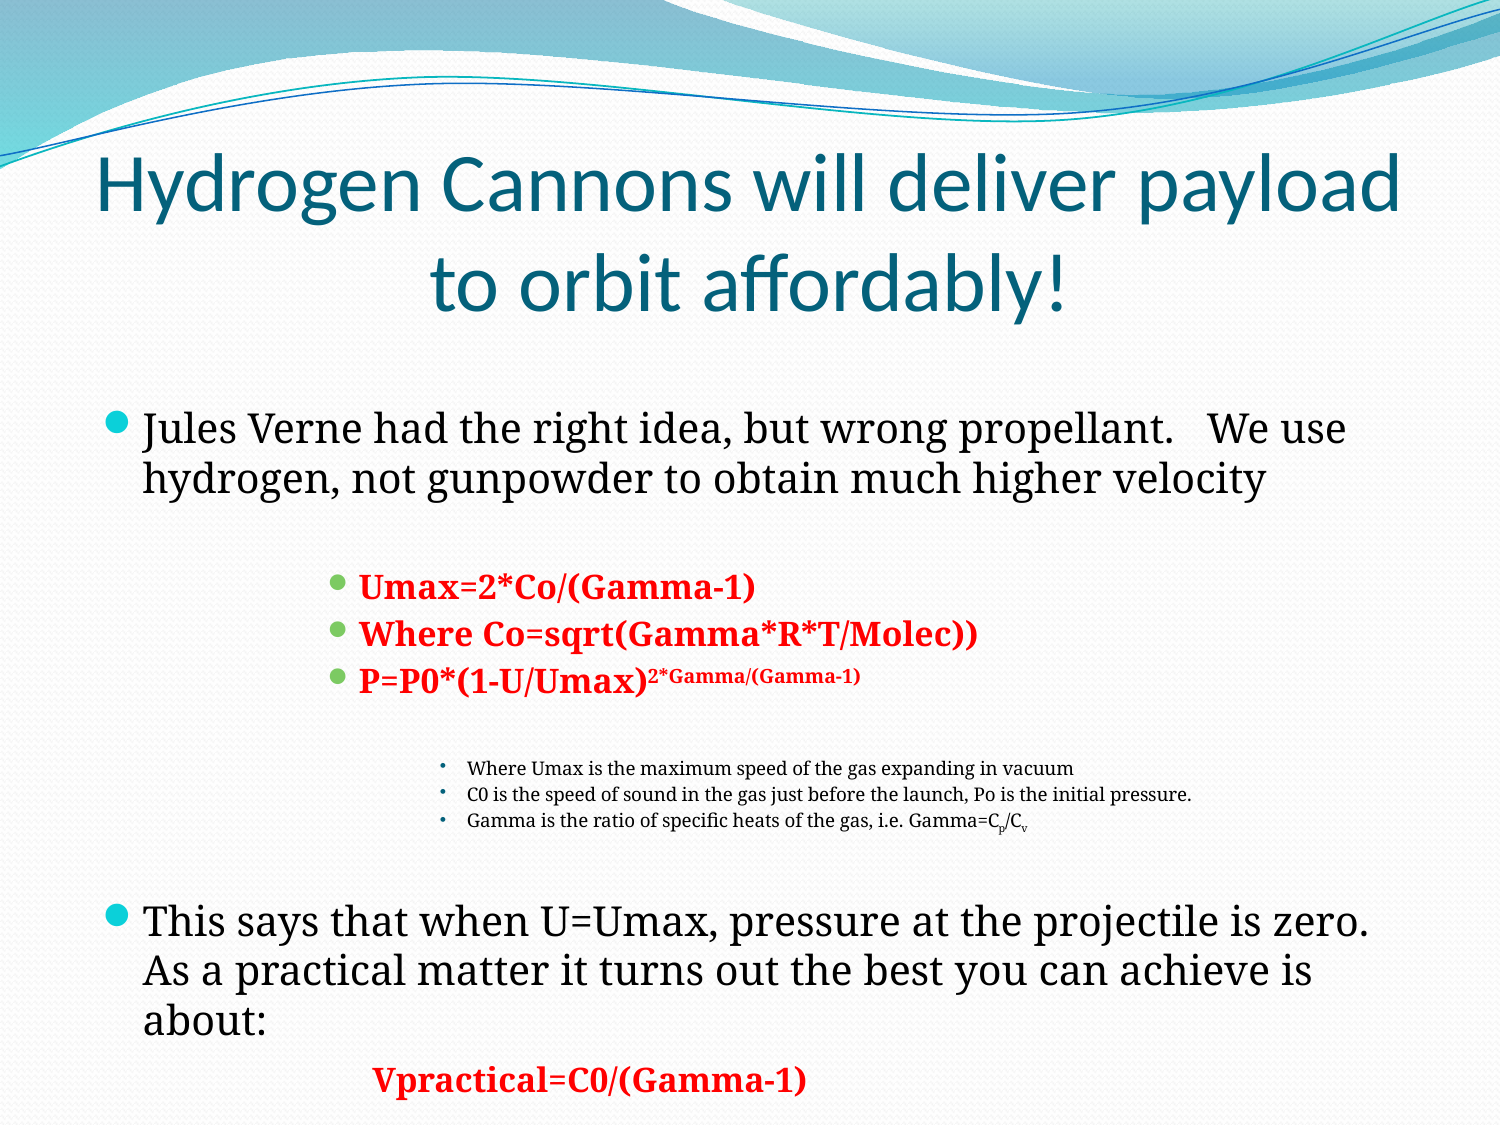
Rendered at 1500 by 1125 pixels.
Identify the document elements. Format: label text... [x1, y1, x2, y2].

title Hydrogen Cannons will deliver payload to orbit affordably! [75, 112, 1425, 328]
list Jules Verne had the right idea, but wrong propellant. We use hydrogen, not gunpowder to obtain much higher velocity Umax=2*Co/(Gamma-1) Where Co=sqrt(Gamma*R*T/Molec)) P=P0*(1-U/Umax)2*Gamma/(Gamma-1) Where Umax is the maximum speed of the gas expanding in vacuum C0 is the speed of sound in the gas just before the launch, Po is the initial pressure. Gamma is the ratio of specific heats of the gas, i.e. Gamma=Cp/Cv This says that when U=Umax, pressure at the projectile is zero. As a practical matter it turns out the best you can achieve is about: Vpractical=C0/(Gamma-1) [87, 395, 1438, 1116]
